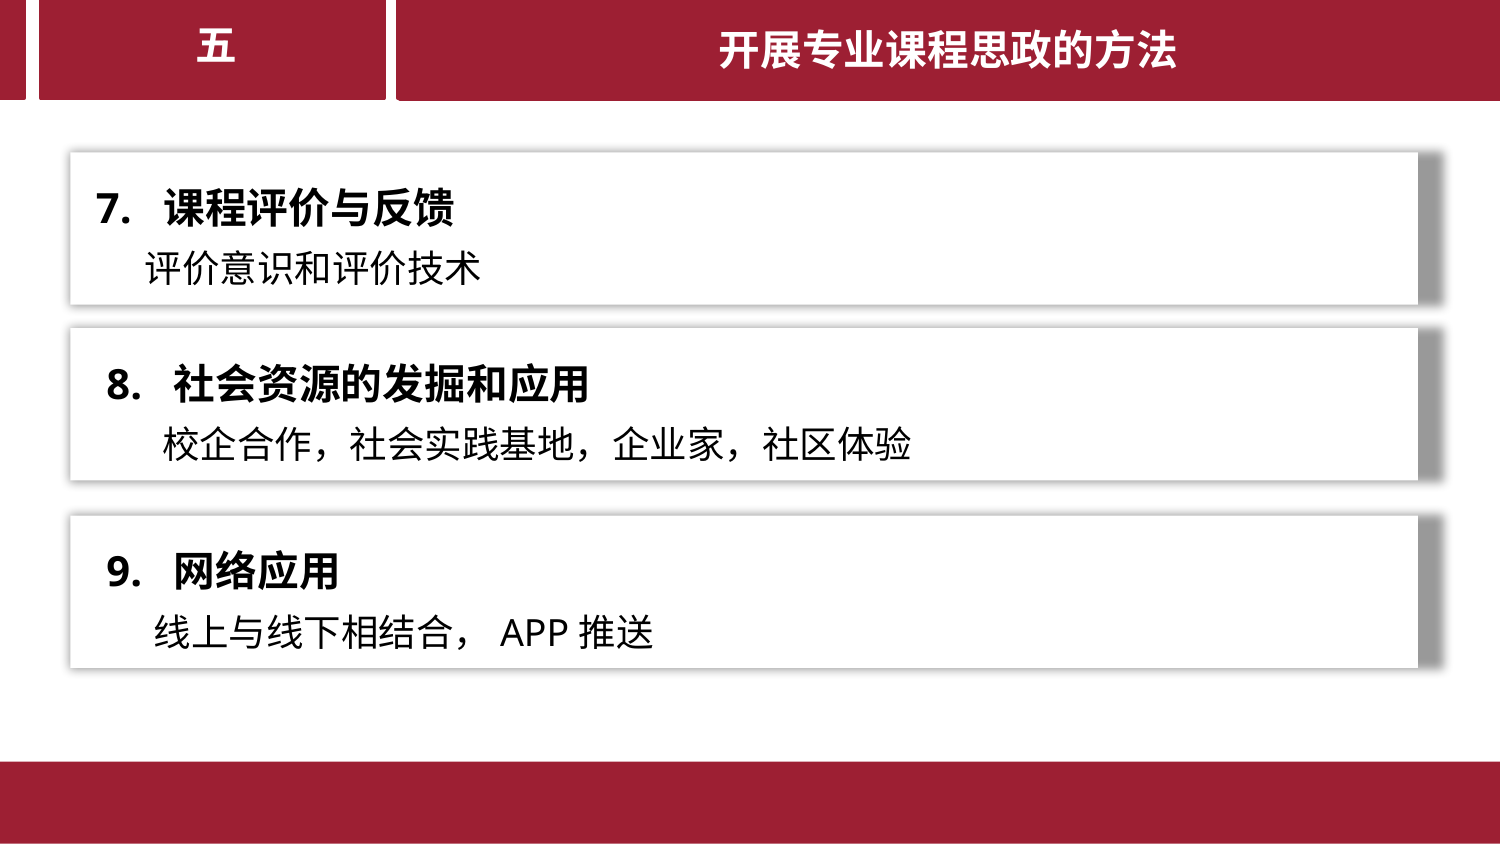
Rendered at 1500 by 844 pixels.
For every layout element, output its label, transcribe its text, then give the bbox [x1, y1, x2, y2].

text_box 7. 课程评价与反馈 评价意识和评价技术 [68, 150, 1420, 307]
text_box 9. 网络应用 线上与线下相结合，APP推送 [68, 513, 1420, 670]
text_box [0, 0, 1500, 100]
text_box [0, 760, 1500, 844]
text_box 8. 社会资源的发掘和应用 校企合作，社会实践基地，企业家，社区体验 [68, 326, 1420, 482]
